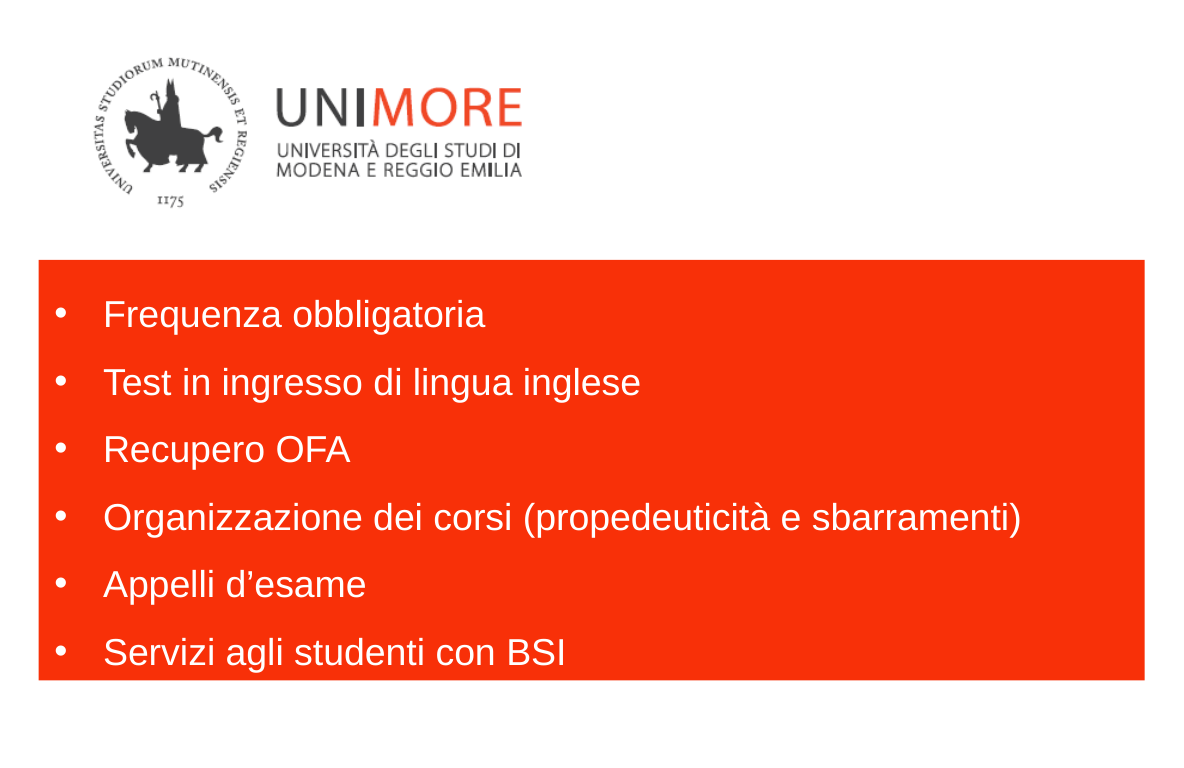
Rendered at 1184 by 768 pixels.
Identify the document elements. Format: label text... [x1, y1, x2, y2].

text_box Frequenza obbligatoria Test in ingresso di lingua inglese Recupero OFA Organizzazione dei corsi (propedeuticità e sbarramenti) Appelli d’esame Servizi agli studenti con BSI [38, 259, 1145, 681]
picture [0, 2, 1184, 224]
